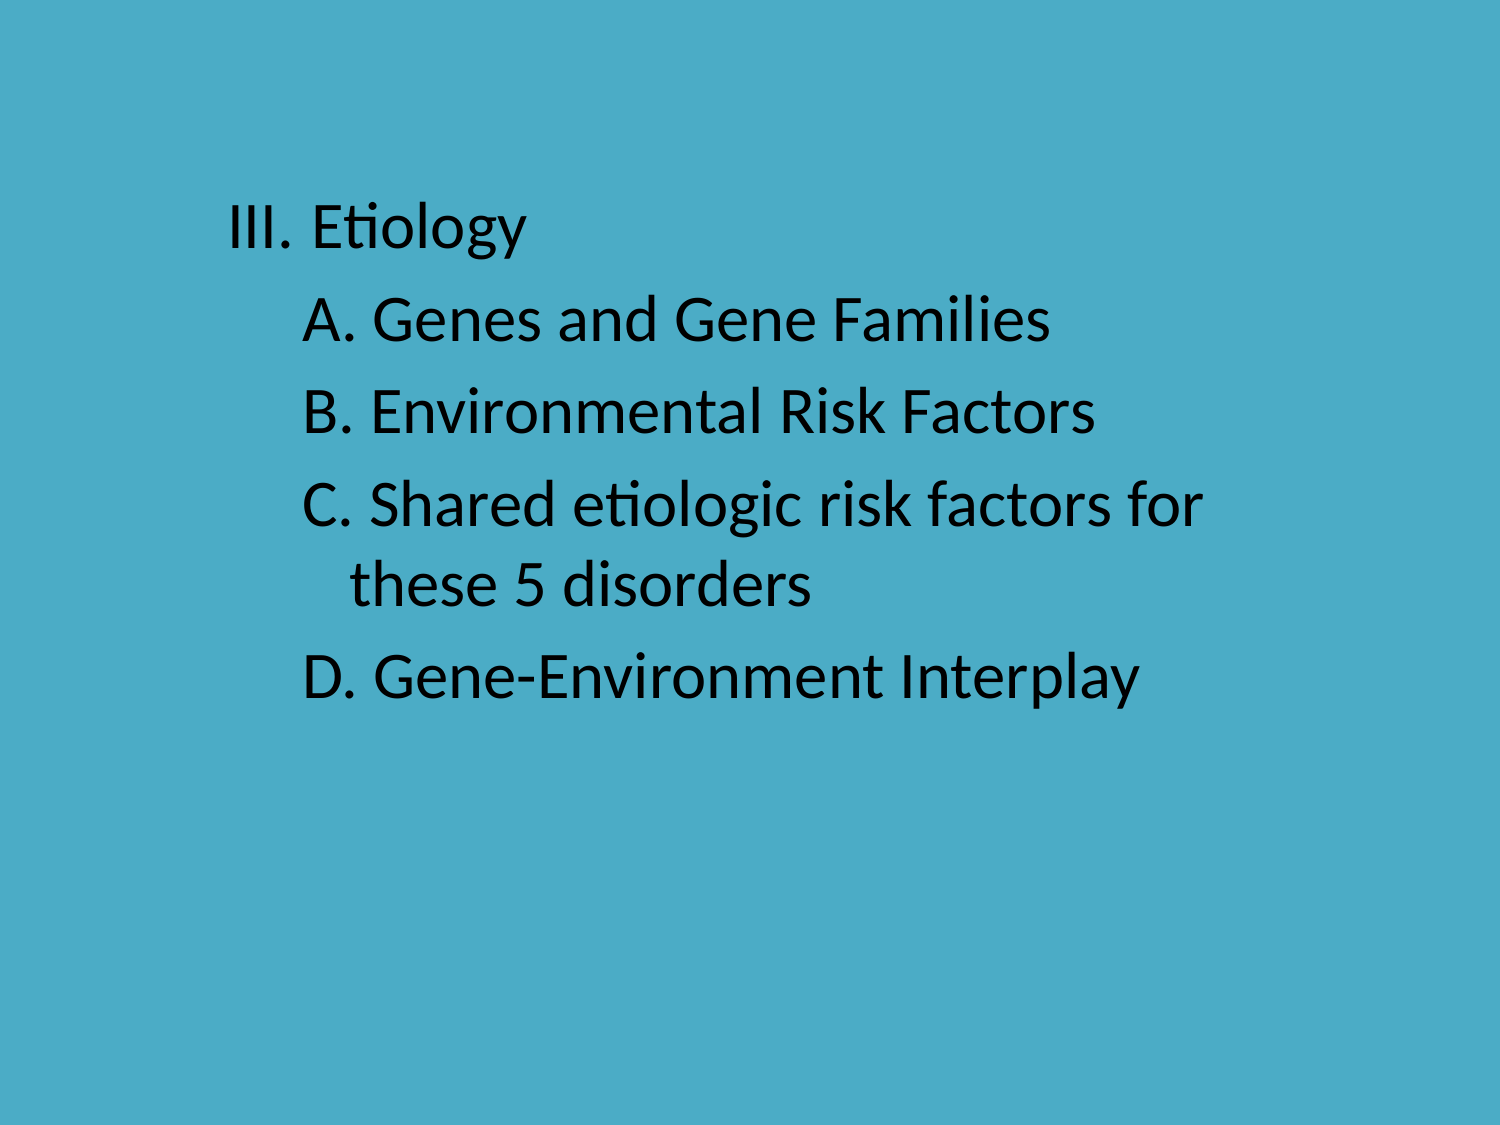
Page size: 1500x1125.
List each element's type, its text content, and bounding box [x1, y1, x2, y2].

text_box Etiology Genes and Gene Families Environmental Risk Factors Shared etiologic risk factors for these 5 disorders Gene-Environment Interplay [212, 174, 1300, 720]
